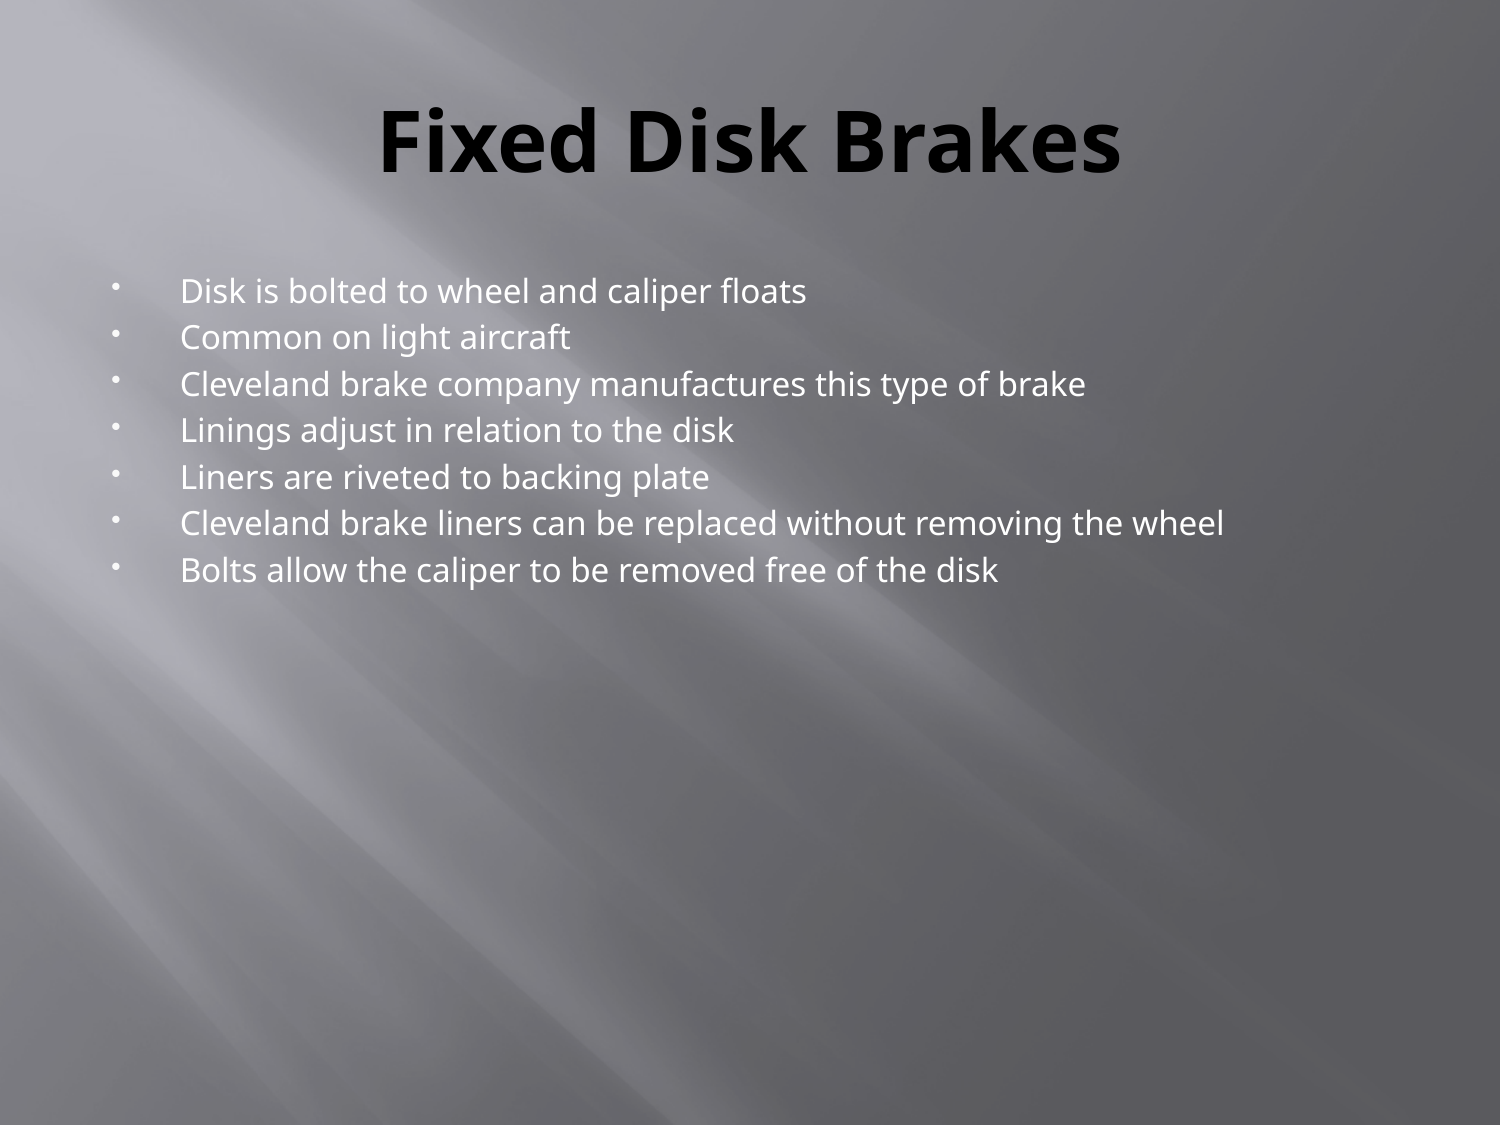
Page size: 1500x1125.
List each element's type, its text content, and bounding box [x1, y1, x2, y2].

title Fixed Disk Brakes [75, 45, 1425, 233]
list Disk is bolted to wheel and caliper floats Common on light aircraft Cleveland brake company manufactures this type of brake Linings adjust in relation to the disk Liners are riveted to backing plate Cleveland brake liners can be replaced without removing the wheel Bolts allow the caliper to be removed free of the disk [75, 262, 1425, 1035]
